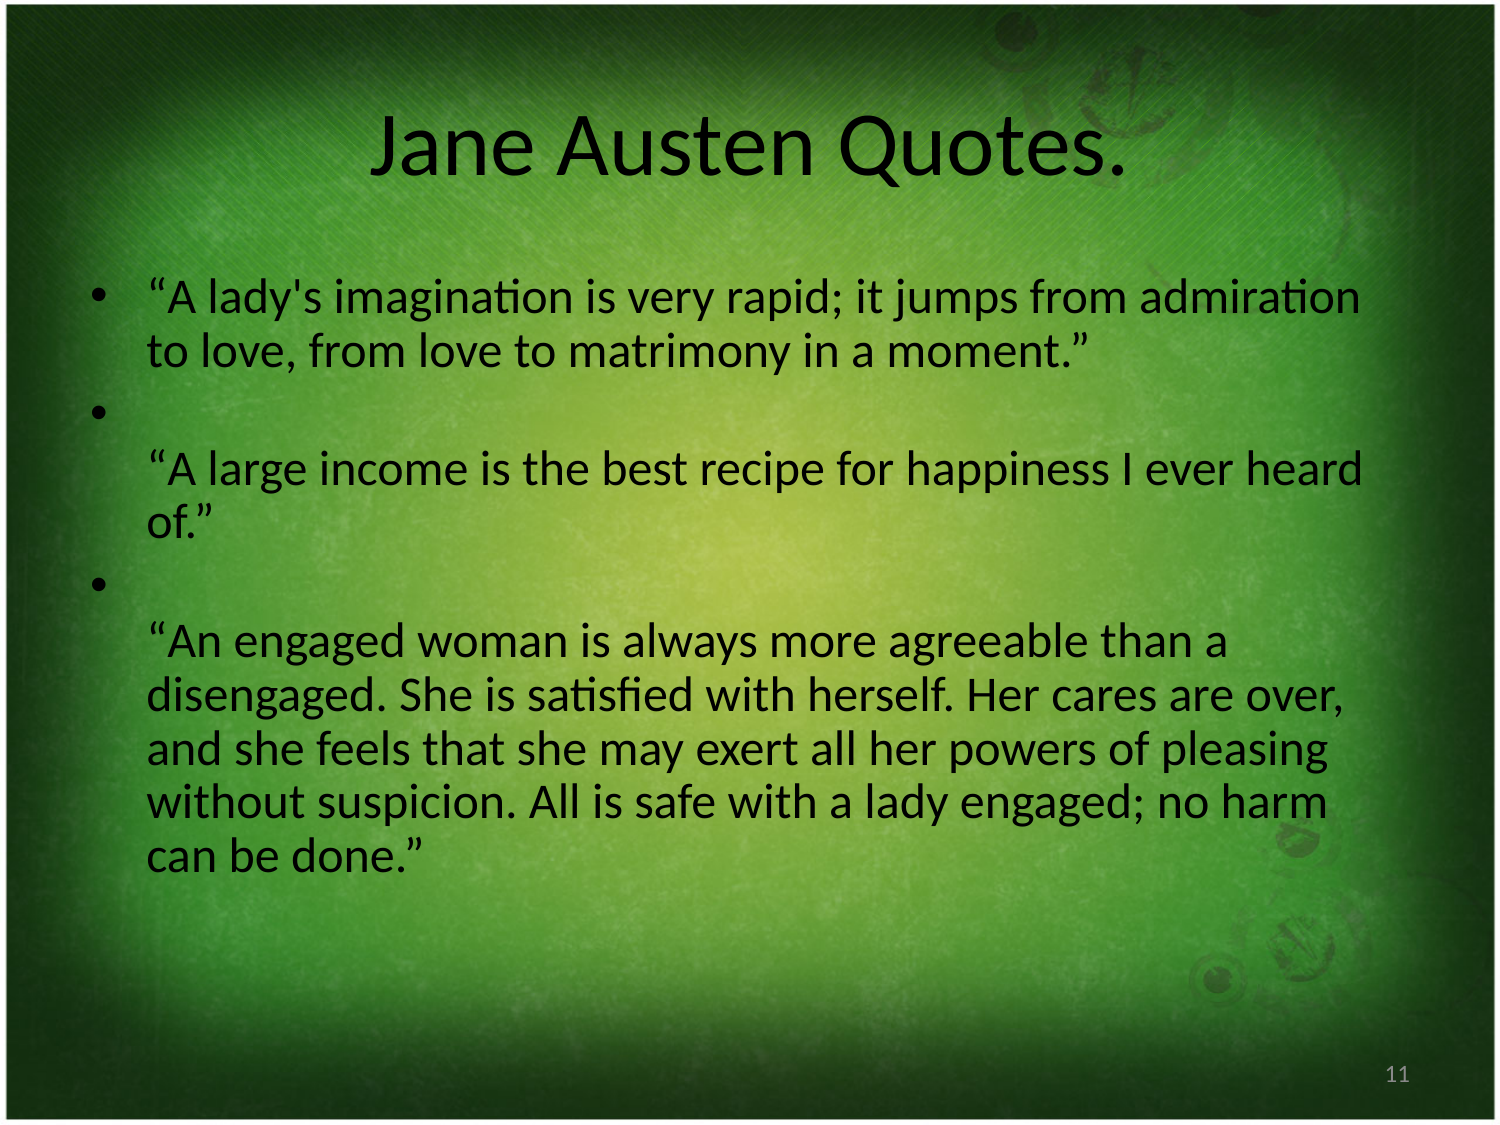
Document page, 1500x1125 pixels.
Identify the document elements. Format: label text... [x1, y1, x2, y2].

picture [0, 0, 1500, 1125]
list “A lady's imagination is very rapid; it jumps from admiration to love, from love to matrimony in a moment.” “A large income is the best recipe for happiness I ever heard of.” “An engaged woman is always more agreeable than a disengaged. She is satisfied with herself. Her cares are over, and she feels that she may exert all her powers of pleasing without suspicion. All is safe with a lady engaged; no harm can be done.” [75, 262, 1425, 1005]
title Jane Austen Quotes. [75, 45, 1425, 233]
slide_number 11 [1074, 1042, 1425, 1103]
